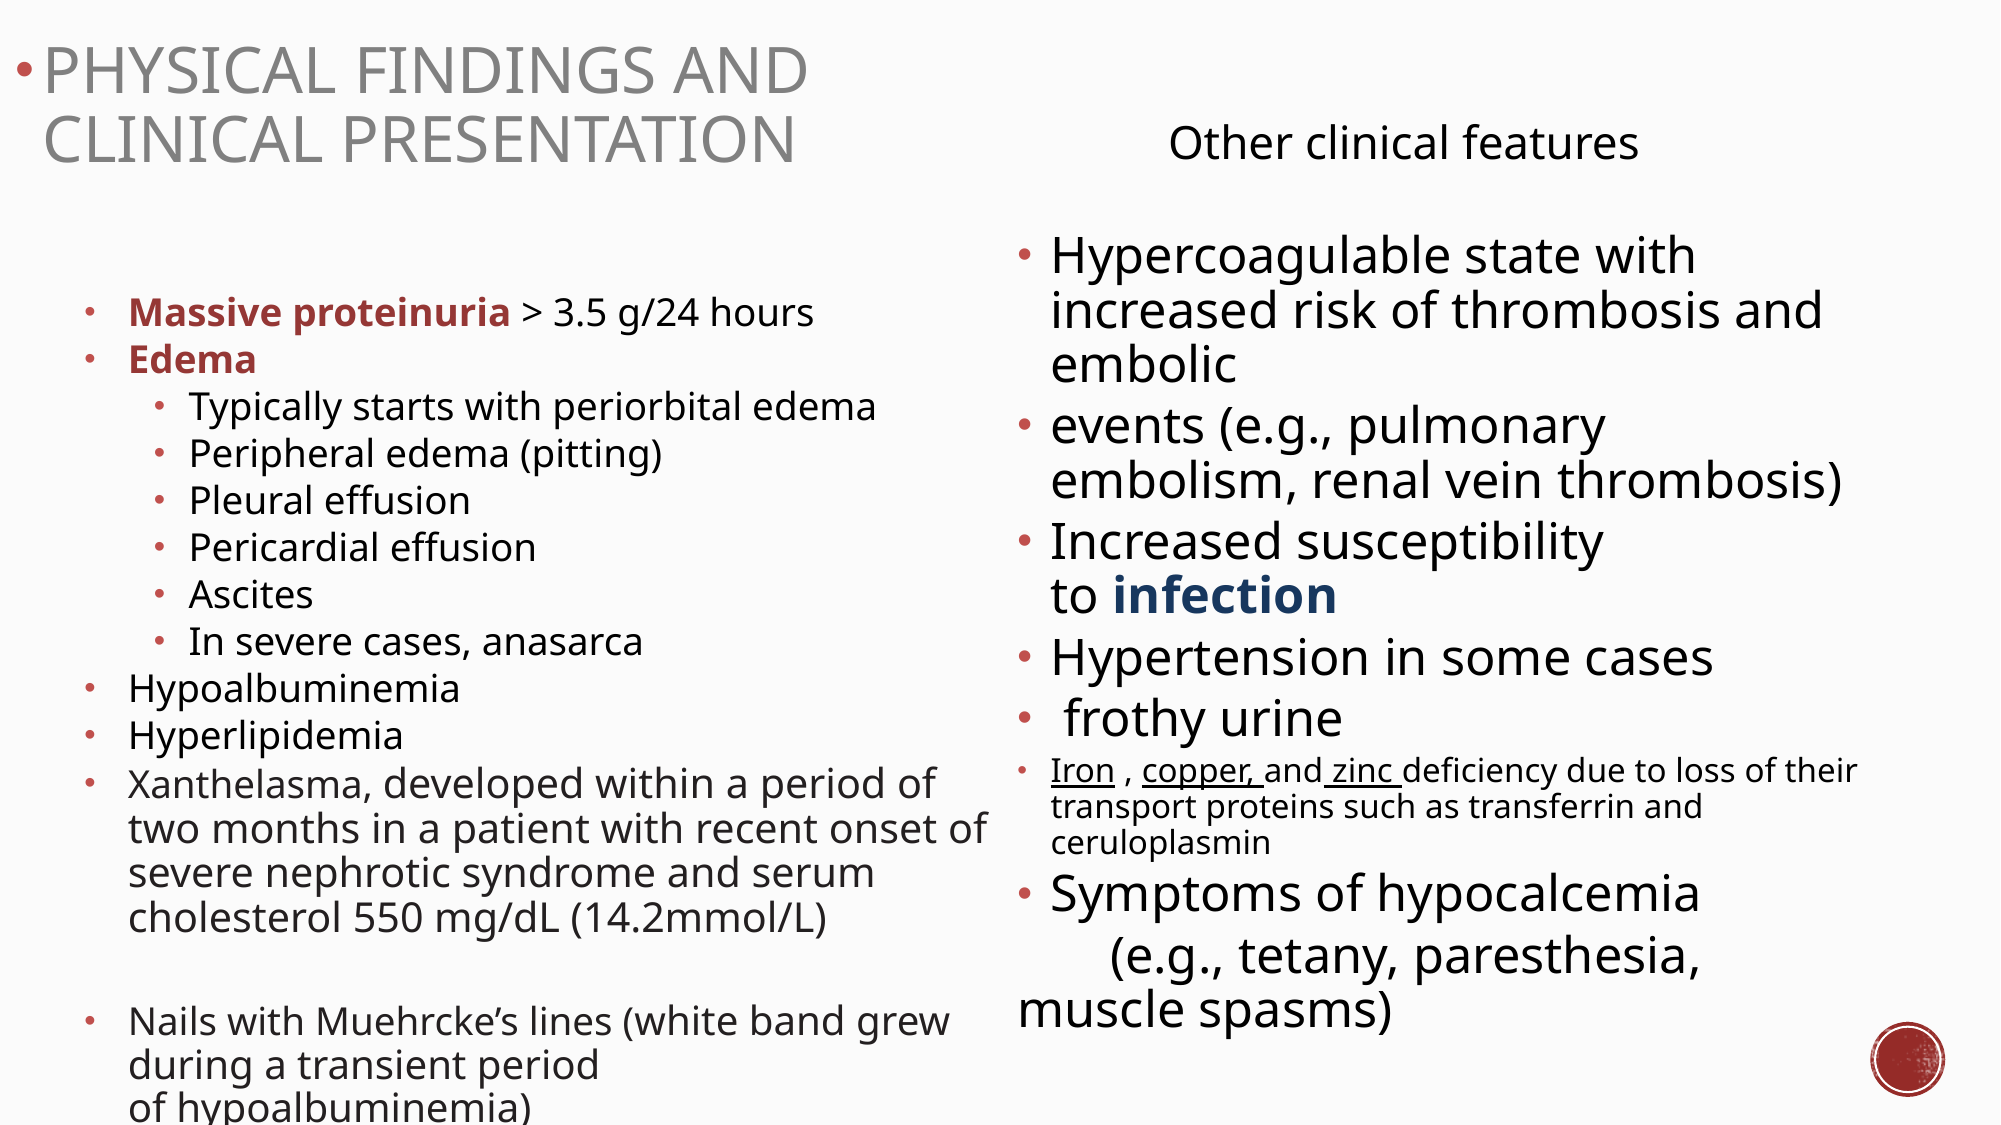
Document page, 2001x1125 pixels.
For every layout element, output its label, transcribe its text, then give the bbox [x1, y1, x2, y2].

list PHYSICAL FINDINGS AND CLINICAL PRESENTATION Massive proteinuria > 3.5 g/24 hours Edema Typically starts with periorbital edema Peripheral edema (pitting) Pleural effusion Pericardial effusion Ascites In severe cases, anasarca Hypoalbuminemia Hyperlipidemia Xanthelasma, developed within a period of two months in a patient with recent onset of severe nephrotic syndrome and serum cholesterol 550 mg/dL (14.2mmol/L) Nails with Muehrcke’s lines (white band grew during a transient period of hypoalbuminemia) [0, 30, 1027, 1125]
text_box Other clinical features Hypercoagulable state with increased risk of thrombosis and embolic events (e.g., pulmonary embolism, renal vein thrombosis) Increased susceptibility to infection Hypertension in some cases frothy urine Iron , copper, and zinc deficiency due to loss of their transport proteins such as transferrin and ceruloplasmin Symptoms of hypocalcemia (e.g., tetany, paresthesia, muscle spasms) [949, 112, 1919, 1052]
